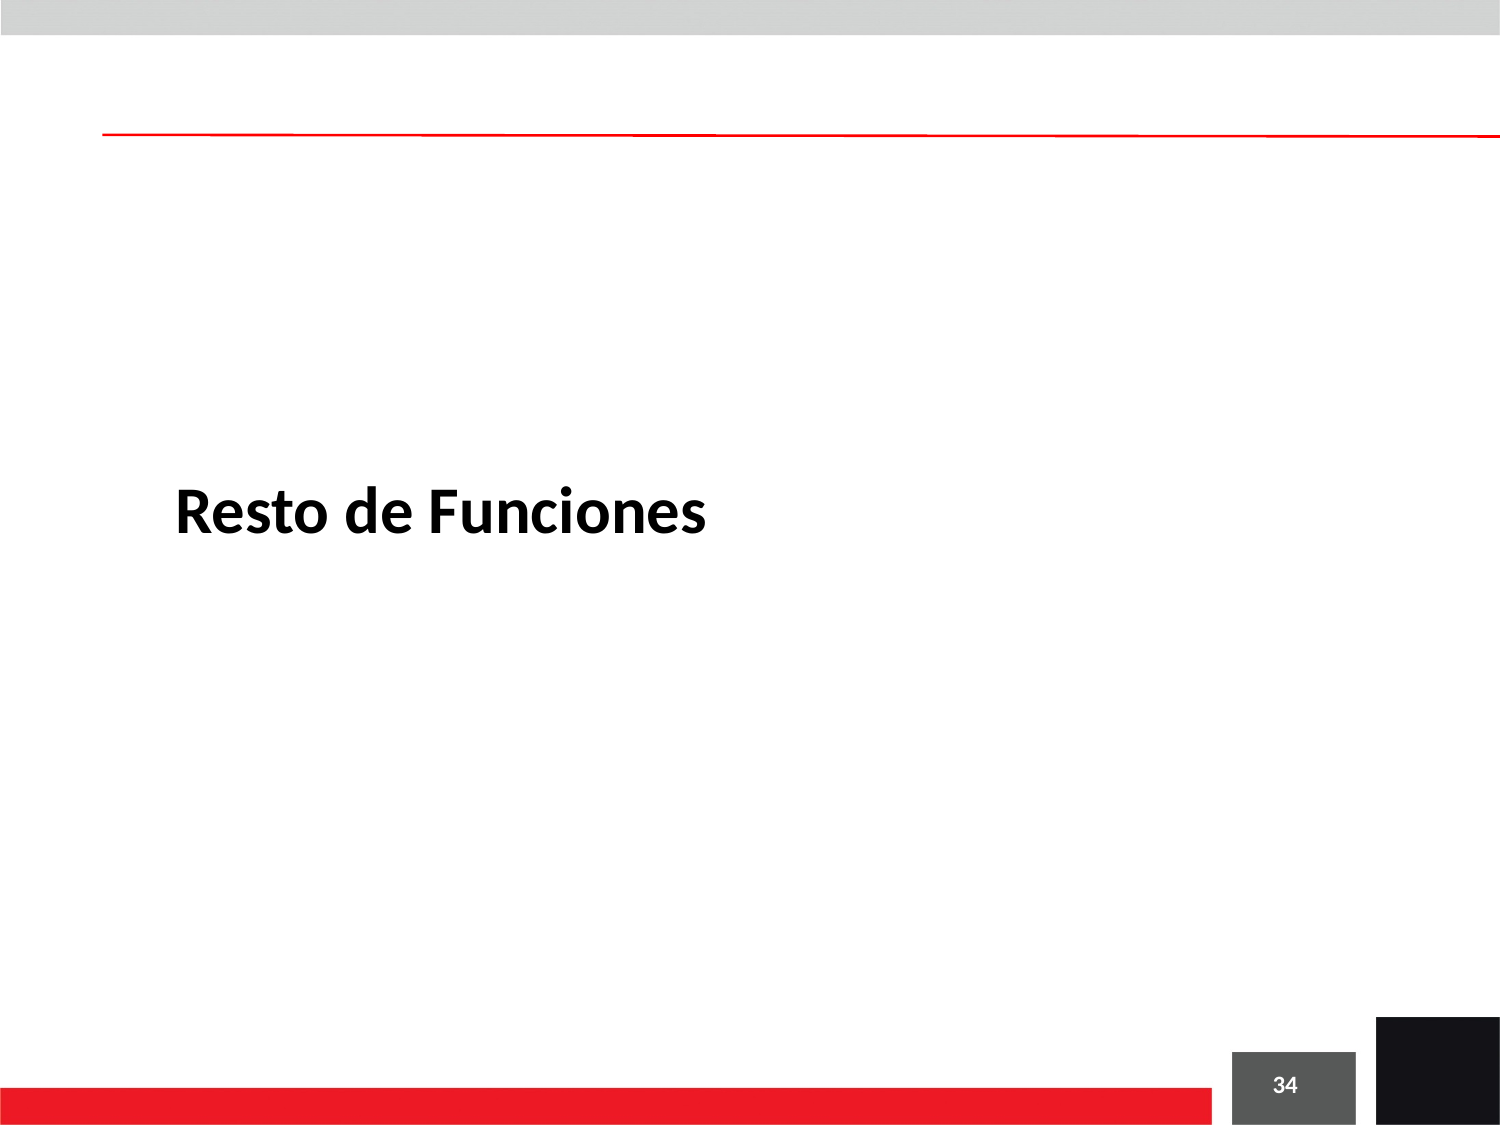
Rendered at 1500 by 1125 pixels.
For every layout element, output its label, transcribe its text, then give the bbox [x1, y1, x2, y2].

slide_number 34 [975, 1053, 1313, 1114]
text_box Resto de Funciones [160, 468, 1352, 556]
picture [0, 0, 1500, 1125]
